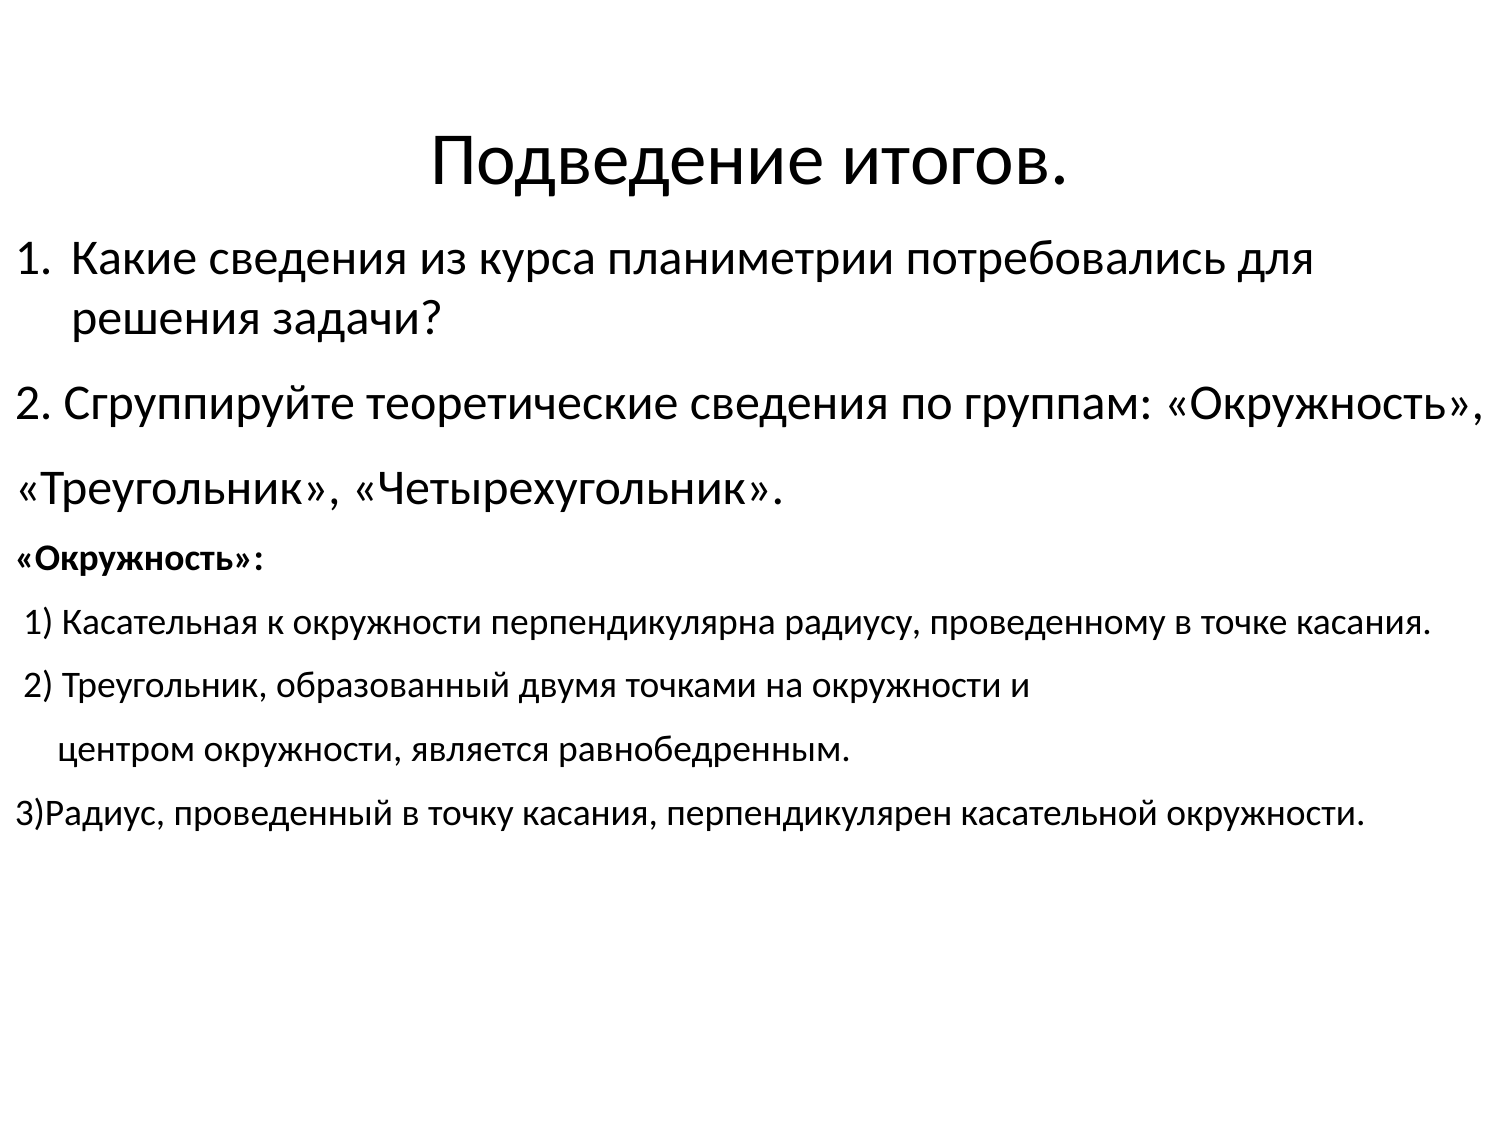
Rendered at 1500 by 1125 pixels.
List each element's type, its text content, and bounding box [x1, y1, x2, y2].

text_box Подведение итогов. Какие сведения из курса планиметрии потребовались для решения задачи? 2. Сгруппируйте теоретические сведения по группам: «Окружность», «Треугольник», «Четырехугольник». «Окружность»: 1) Касательная к окружности перпендикулярна радиусу, проведенному в точке касания. 2) Треугольник, образованный двумя точками на окружности и центром окружности, является равнобедренным. 3)Радиус, проведенный в точку касания, перпендикулярен касательной окружности. [0, 101, 1500, 841]
